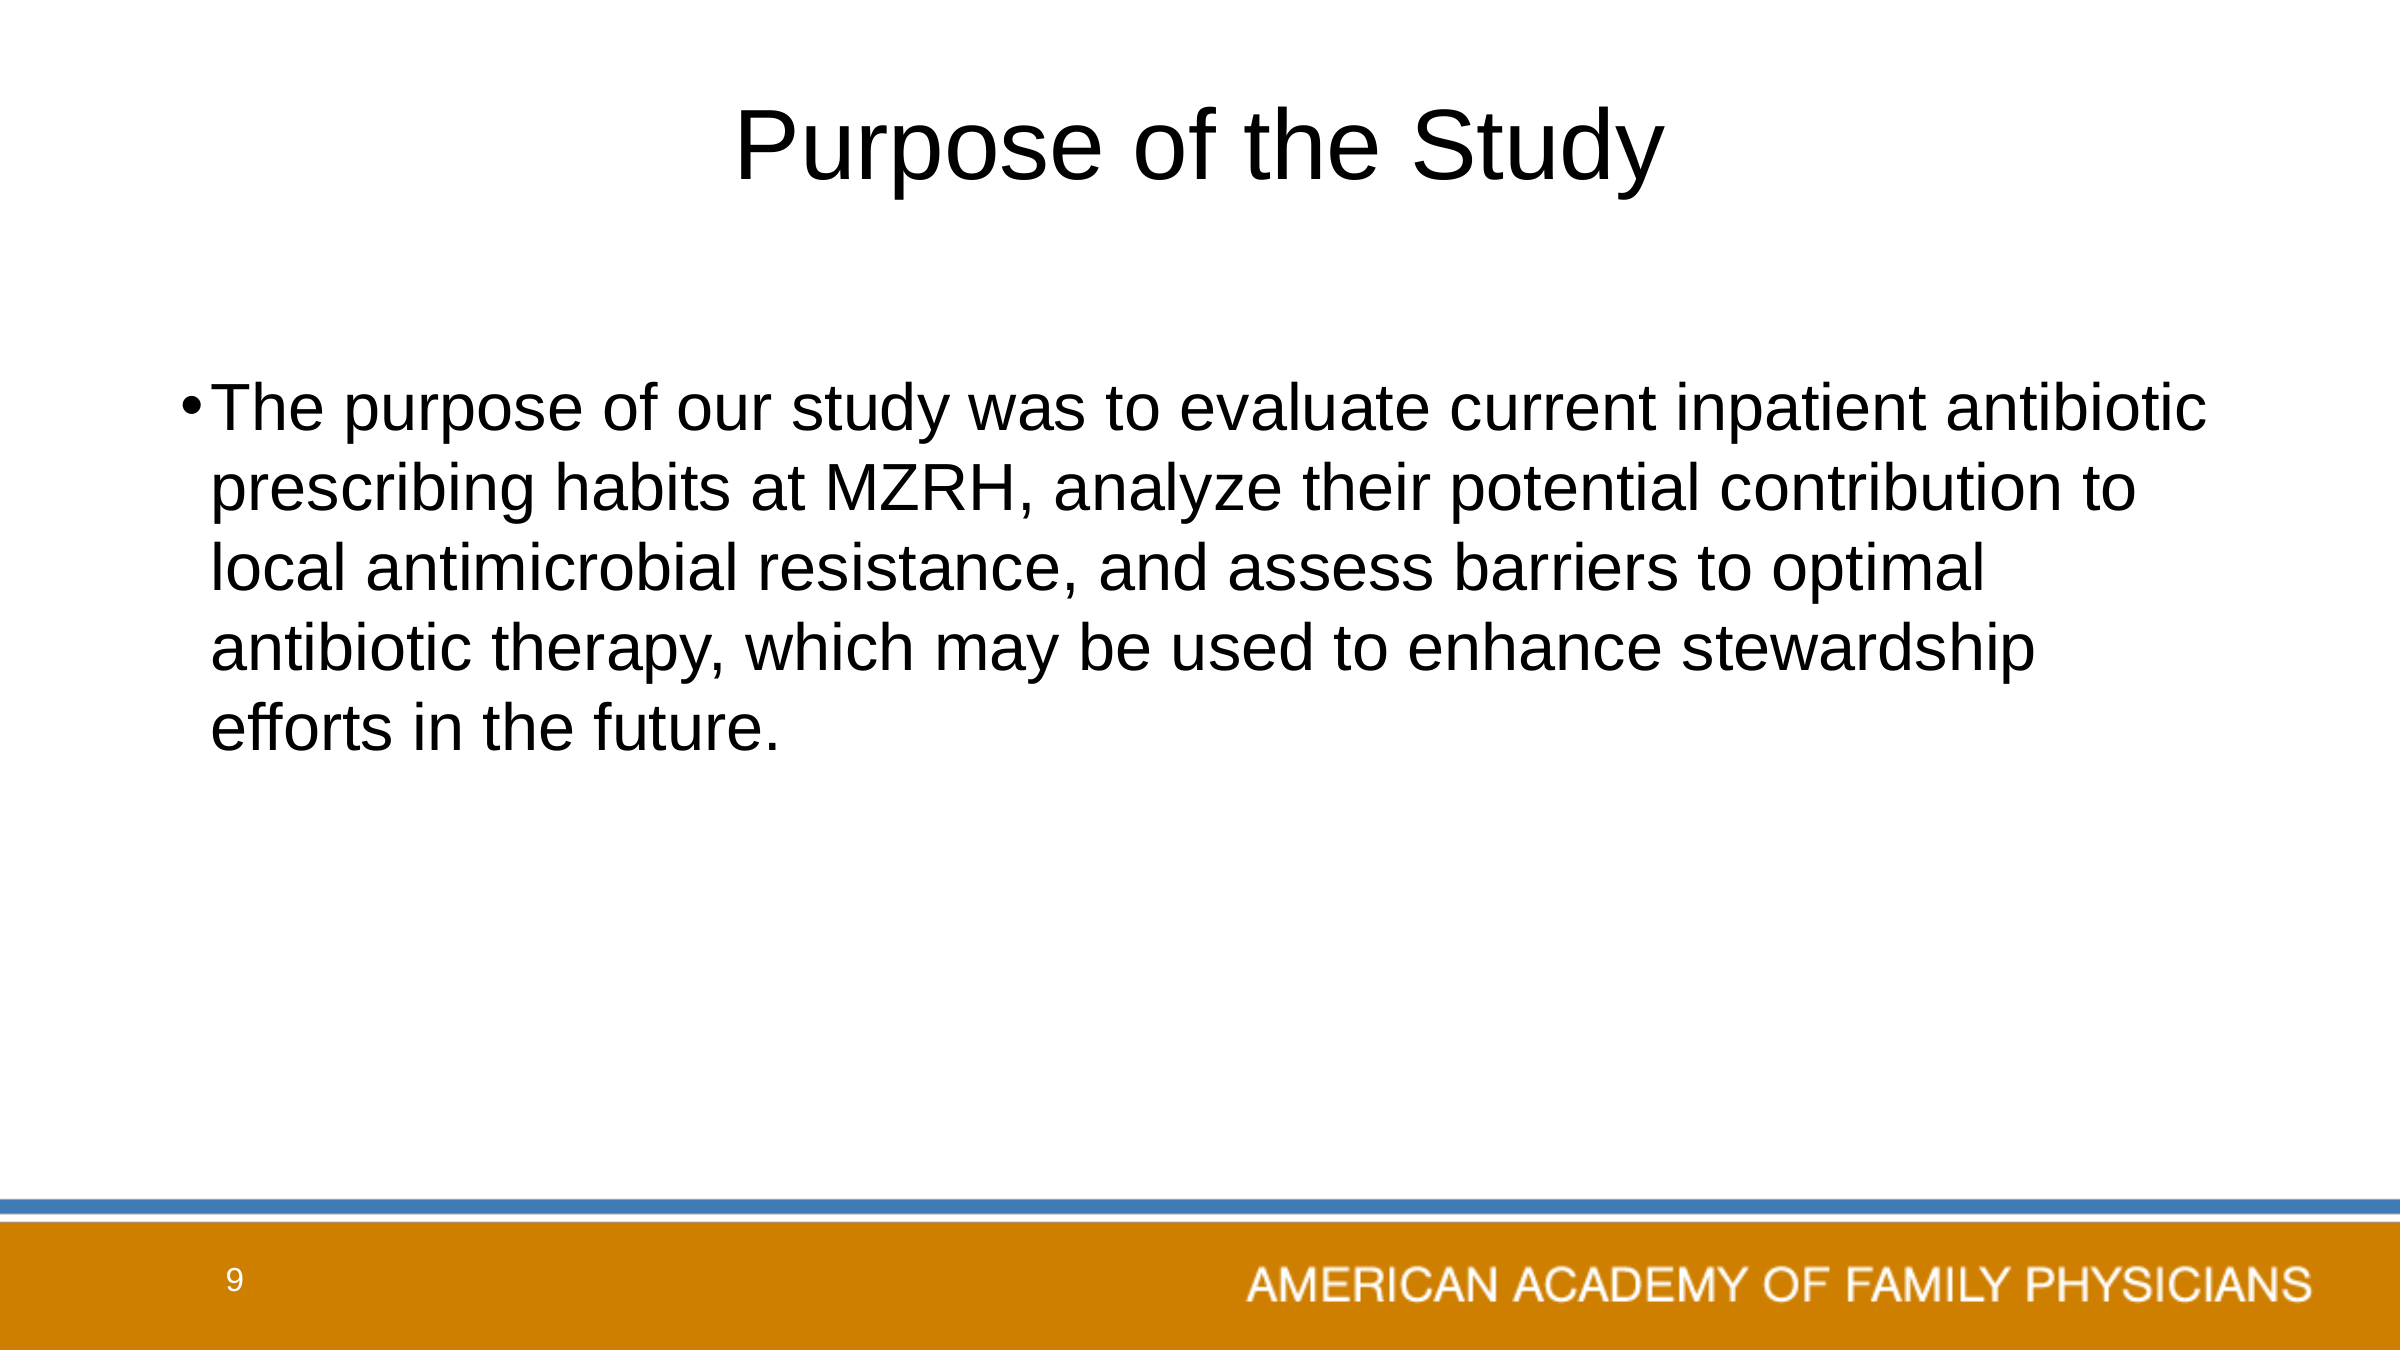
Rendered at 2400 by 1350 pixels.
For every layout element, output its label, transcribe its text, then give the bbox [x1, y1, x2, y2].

slide_number 9 [165, 1242, 260, 1315]
title Purpose of the Study [165, 71, 2235, 333]
picture [0, 0, 2400, 1350]
list The purpose of our study was to evaluate current inpatient antibiotic prescribing habits at MZRH, analyze their potential contribution to local antimicrobial resistance, and assess barriers to optimal antibiotic therapy, which may be used to enhance stewardship efforts in the future. [165, 356, 2235, 1214]
